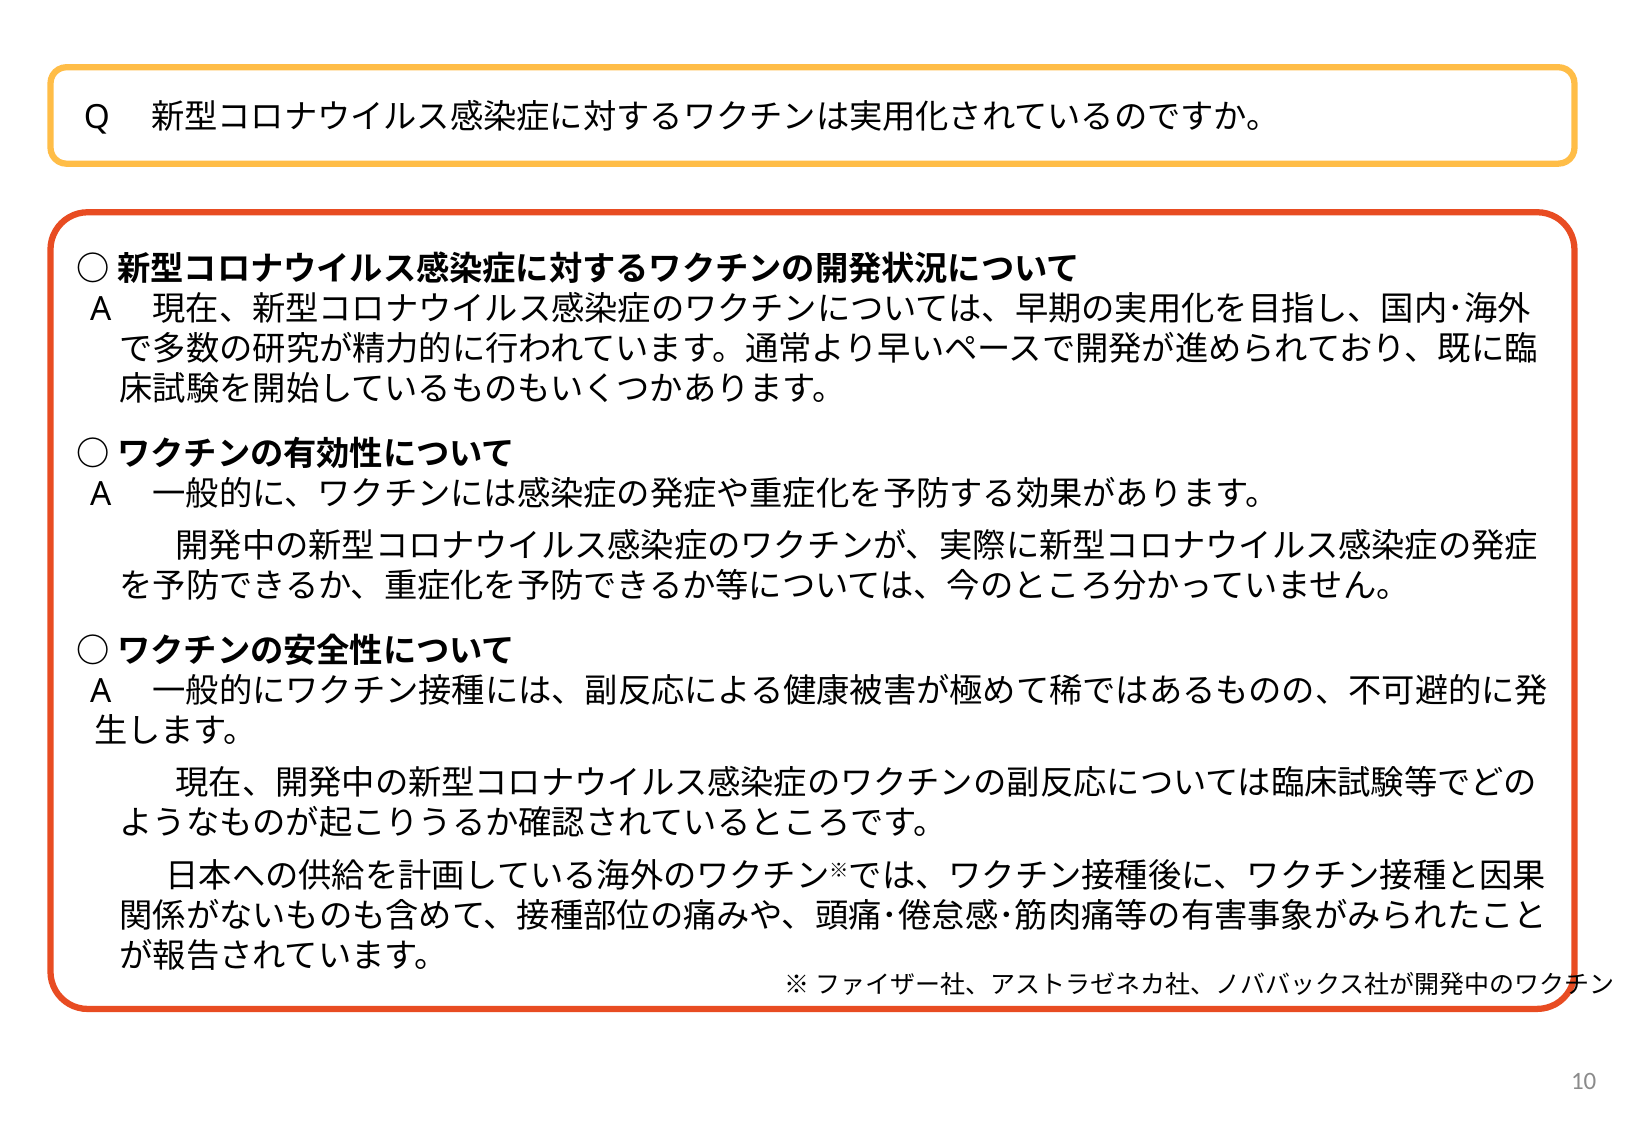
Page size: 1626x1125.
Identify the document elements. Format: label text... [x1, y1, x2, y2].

text_box ※ファイザー社、アストラゼネカ社、ノババックス社が開発中のワクチン [769, 961, 1625, 1007]
text_box ○新型コロナウイルス感染症に対するワクチンの開発状況について A 現在、新型コロナウイルス感染症のワクチンについては、早期の実用化を目指し、国内･海外で多数の研究が精力的に行われています。通常より早いペースで開発が進められており、既に臨床試験を開始しているものもいくつかあります。 ○ワクチンの有効性について A 一般的に、ワクチンには感染症の発症や重症化を予防する効果があります。 開発中の新型コロナウイルス感染症のワクチンが、実際に新型コロナウイルス感染症の発症を予防できるか、重症化を予防できるか等については、今のところ分かっていません。 ○ワクチンの安全性について A 一般的にワクチン接種には、副反応による健康被害が極めて稀ではあるものの、不可避的に発生します。 現在、開発中の新型コロナウイルス感染症のワクチンの副反応については臨床試験等でどのようなものが起こりうるか確認されているところです。 日本への供給を計画している海外のワクチン※では、ワクチン接種後に、ワクチン接種と因果関係がないものも含めて、接種部位の痛みや、頭痛･倦怠感･筋肉痛等の有害事象がみられたことが報告されています。 [49, 211, 1576, 1010]
text_box Q 新型コロナウイルス感染症に対するワクチンは実用化されているのですか。 [49, 66, 1576, 165]
slide_number 10 [1246, 1050, 1612, 1110]
